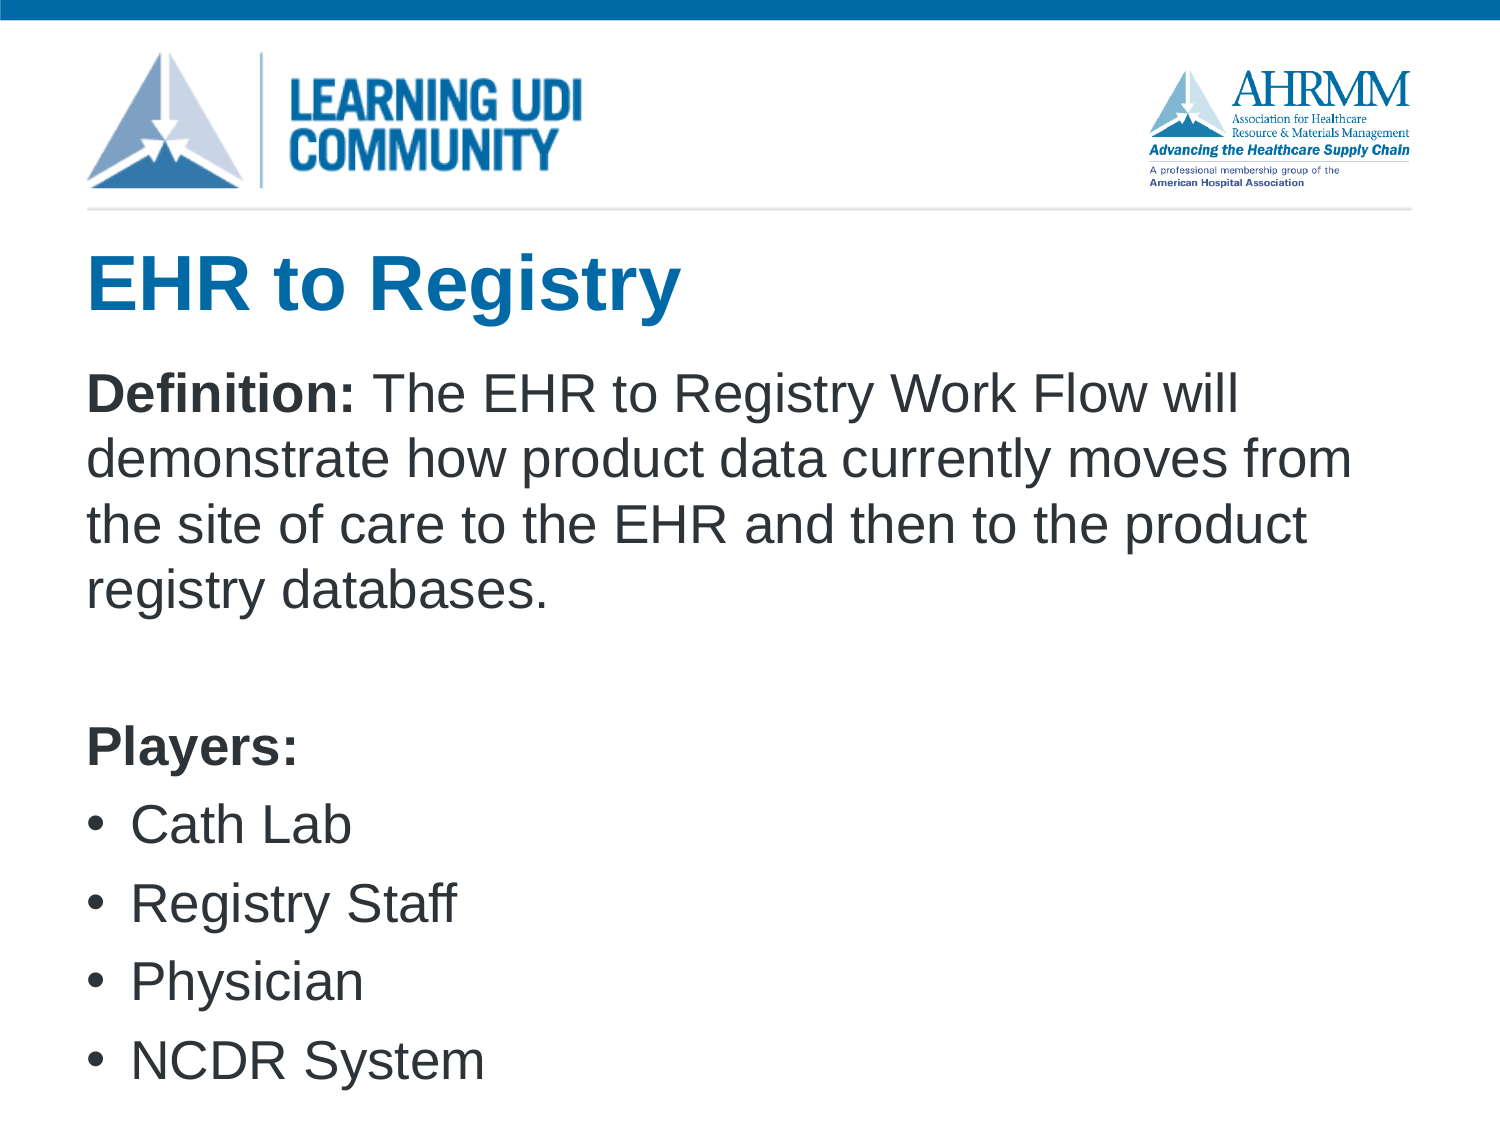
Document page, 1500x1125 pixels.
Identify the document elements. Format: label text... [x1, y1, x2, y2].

title EHR to Registry [71, 235, 1418, 336]
picture [0, 0, 1500, 310]
list Definition: The EHR to Registry Work Flow will demonstrate how product data currently moves from the site of care to the EHR and then to the product registry databases. Players: Cath Lab Registry Staff Physician NCDR System [71, 350, 1418, 1105]
